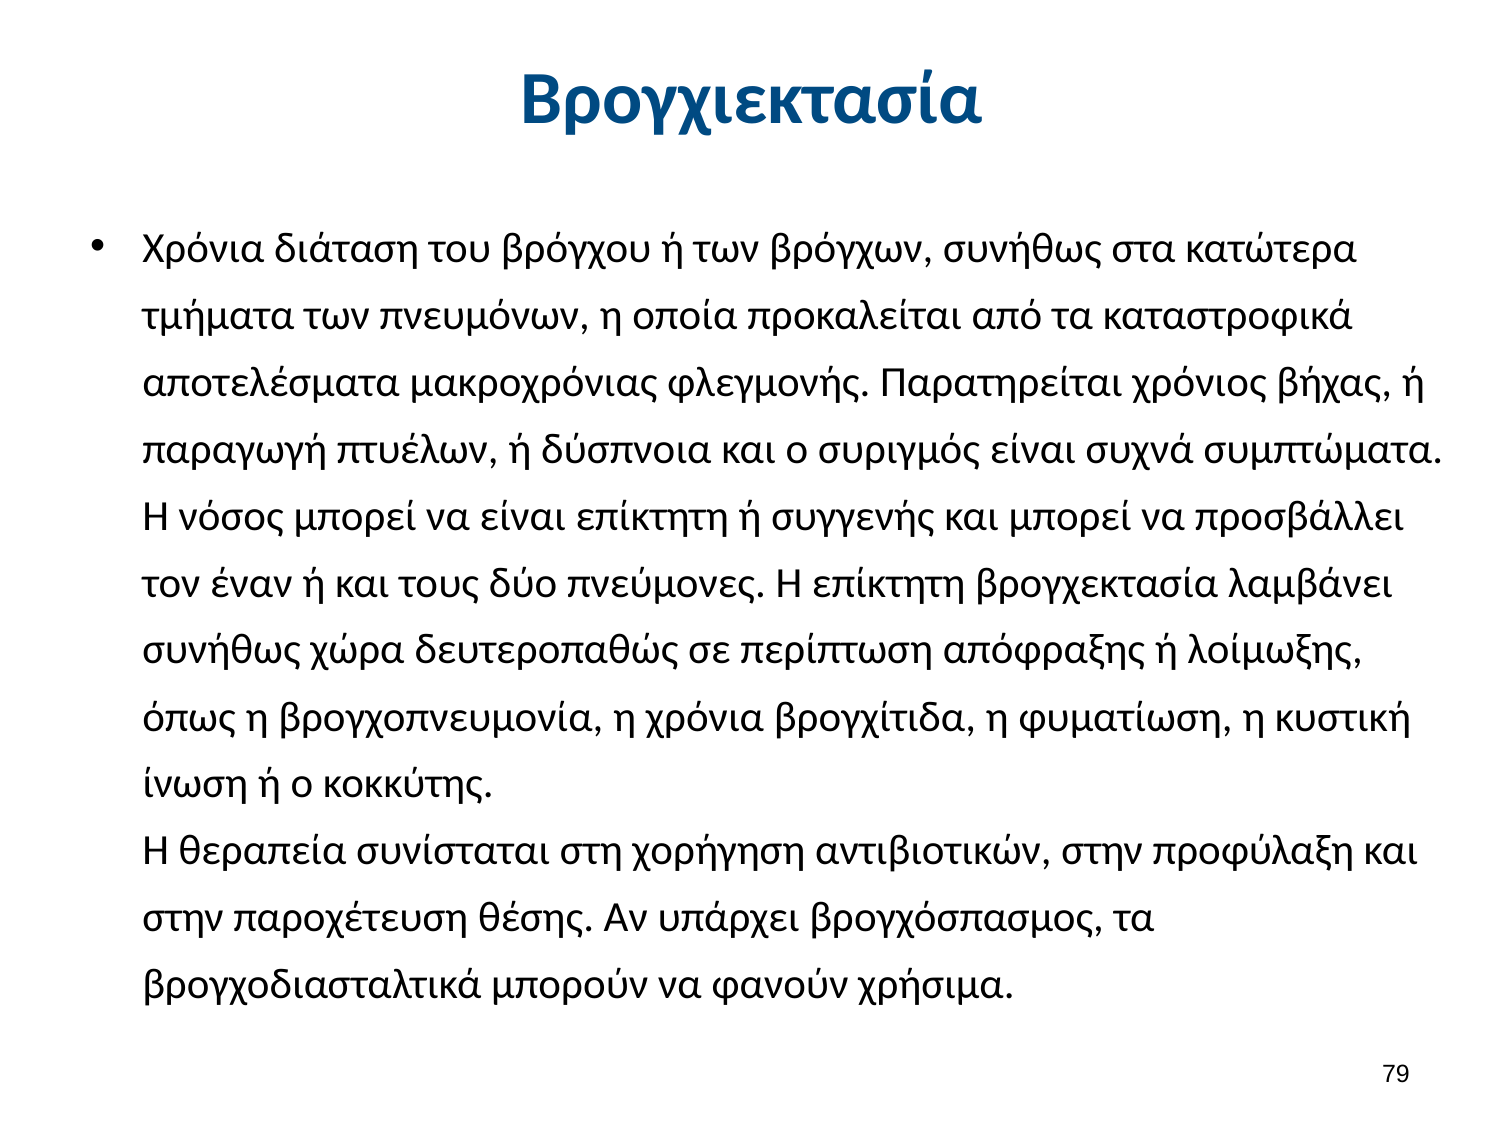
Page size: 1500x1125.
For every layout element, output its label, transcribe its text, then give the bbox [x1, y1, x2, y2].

slide_number 78 [1074, 1042, 1425, 1103]
title Βρογχιεκτασία [76, 19, 1427, 169]
list Χρόνια διάταση του βρόγχου ή των βρόγχων, συνήθως στα κατώτερα τμήματα των πνευμόνων, η οποία προκαλείται από τα καταστροφικά αποτελέσματα μακροχρόνιας φλεγμονής. Παρατηρείται χρόνιος βήχας, ή παραγωγή πτυέλων, ή δύσπνοια και ο συριγμός είναι συχνά συμπτώματα. Η νόσος μπορεί να είναι επίκτητη ή συγγενής και μπορεί να προσβάλλει τον έναν ή και τους δύο πνεύμονες. Η επίκτητη βρογχεκτασία λαμβάνει συνήθως χώρα δευτεροπαθώς σε περίπτωση απόφραξης ή λοίμωξης, όπως η βρογχοπνευμονία, η χρόνια βρογχίτιδα, η φυματίωση, η κυστική ίνωση ή ο κοκκύτης. Η θεραπεία συνίσταται στη χορήγηση αντιβιοτικών, στην προφύλαξη και στην παροχέτευση θέσης. Αν υπάρχει βρογχόσπασμος, τα βρογχοδιασταλτικά μπορούν να φανούν χρήσιμα. [75, 196, 1471, 1094]
